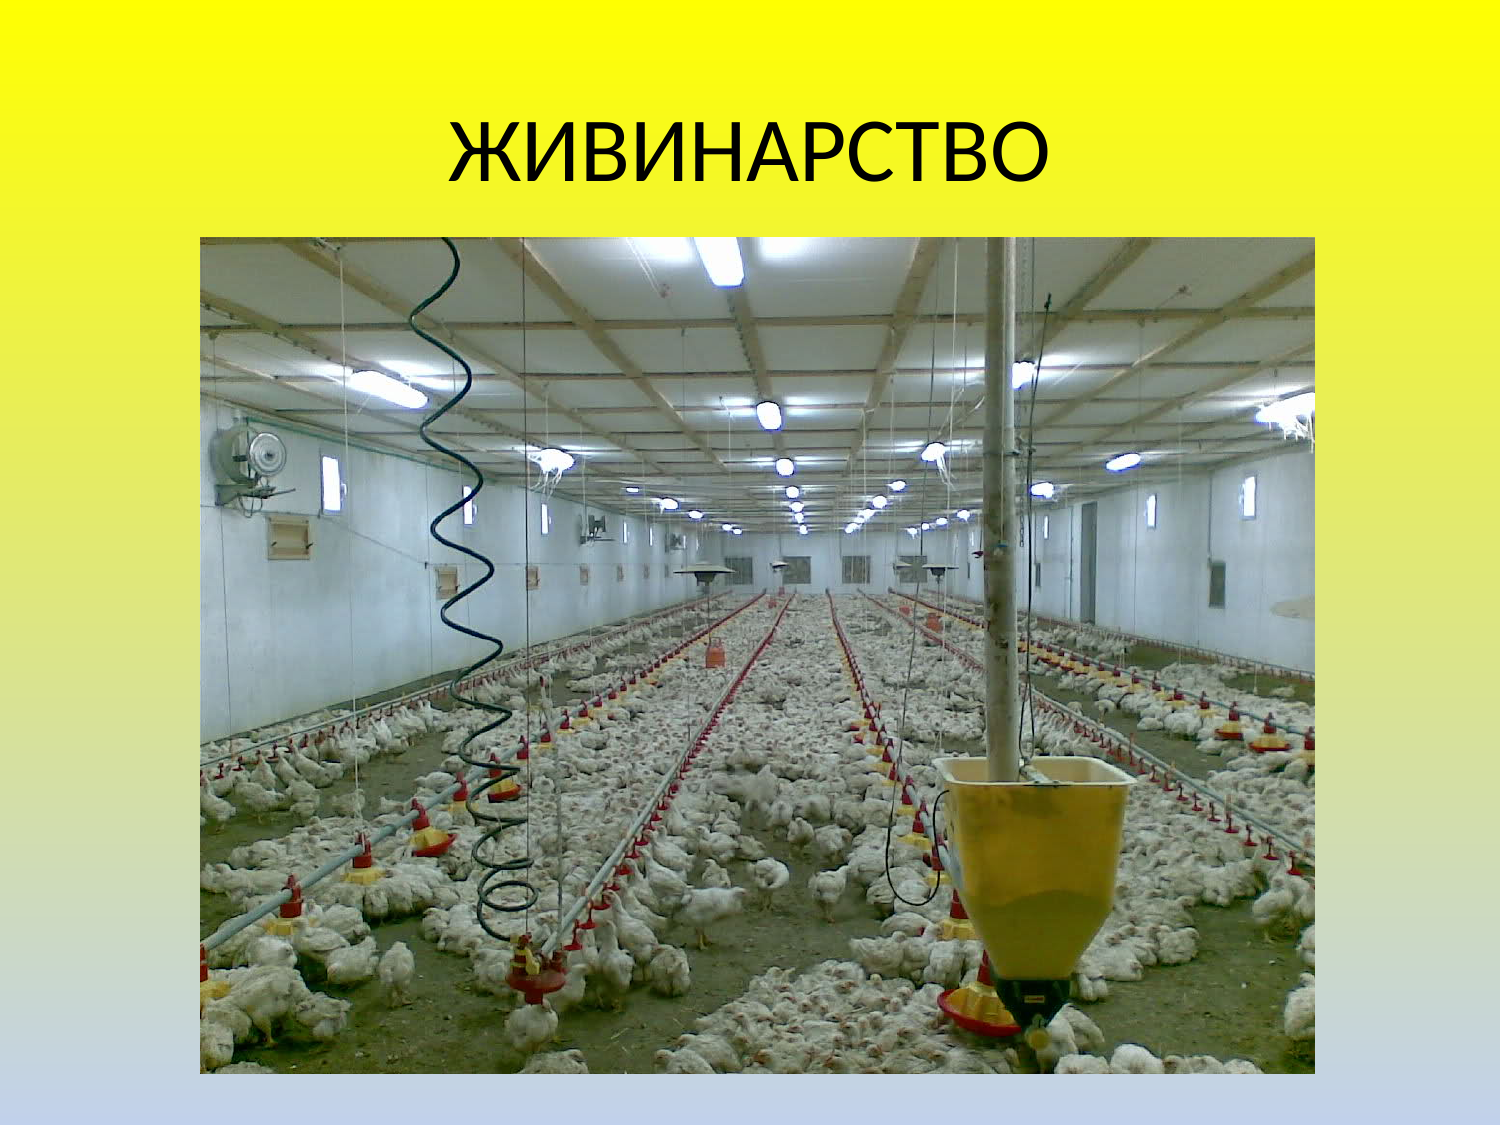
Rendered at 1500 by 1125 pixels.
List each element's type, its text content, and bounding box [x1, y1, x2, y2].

title ЖИВИНАРСТВО [75, 75, 1425, 325]
picture [199, 237, 1315, 1074]
